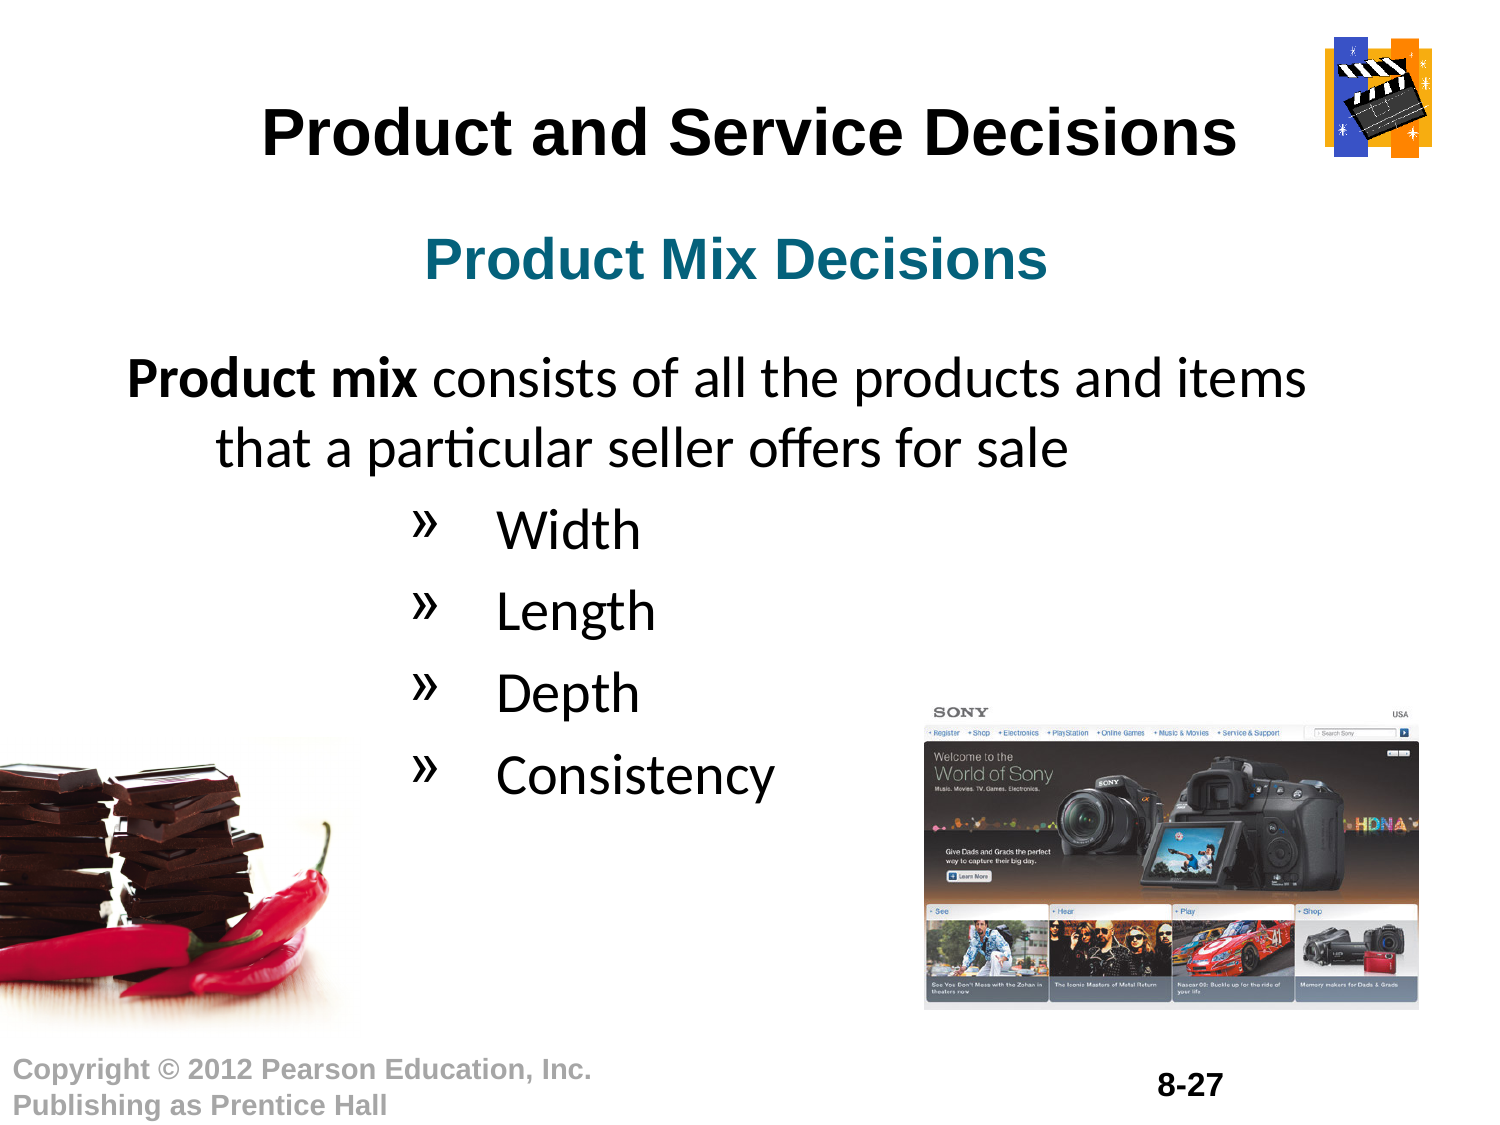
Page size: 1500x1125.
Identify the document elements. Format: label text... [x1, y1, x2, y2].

list Product mix consists of all the products and items that a particular seller offers for sale Width Length Depth Consistency [112, 249, 1413, 926]
picture [0, 737, 361, 1038]
title Product and Service Decisions [112, 37, 1388, 226]
picture [1324, 37, 1432, 159]
picture [924, 699, 1420, 1010]
list Product Mix Decisions [149, 212, 1326, 301]
